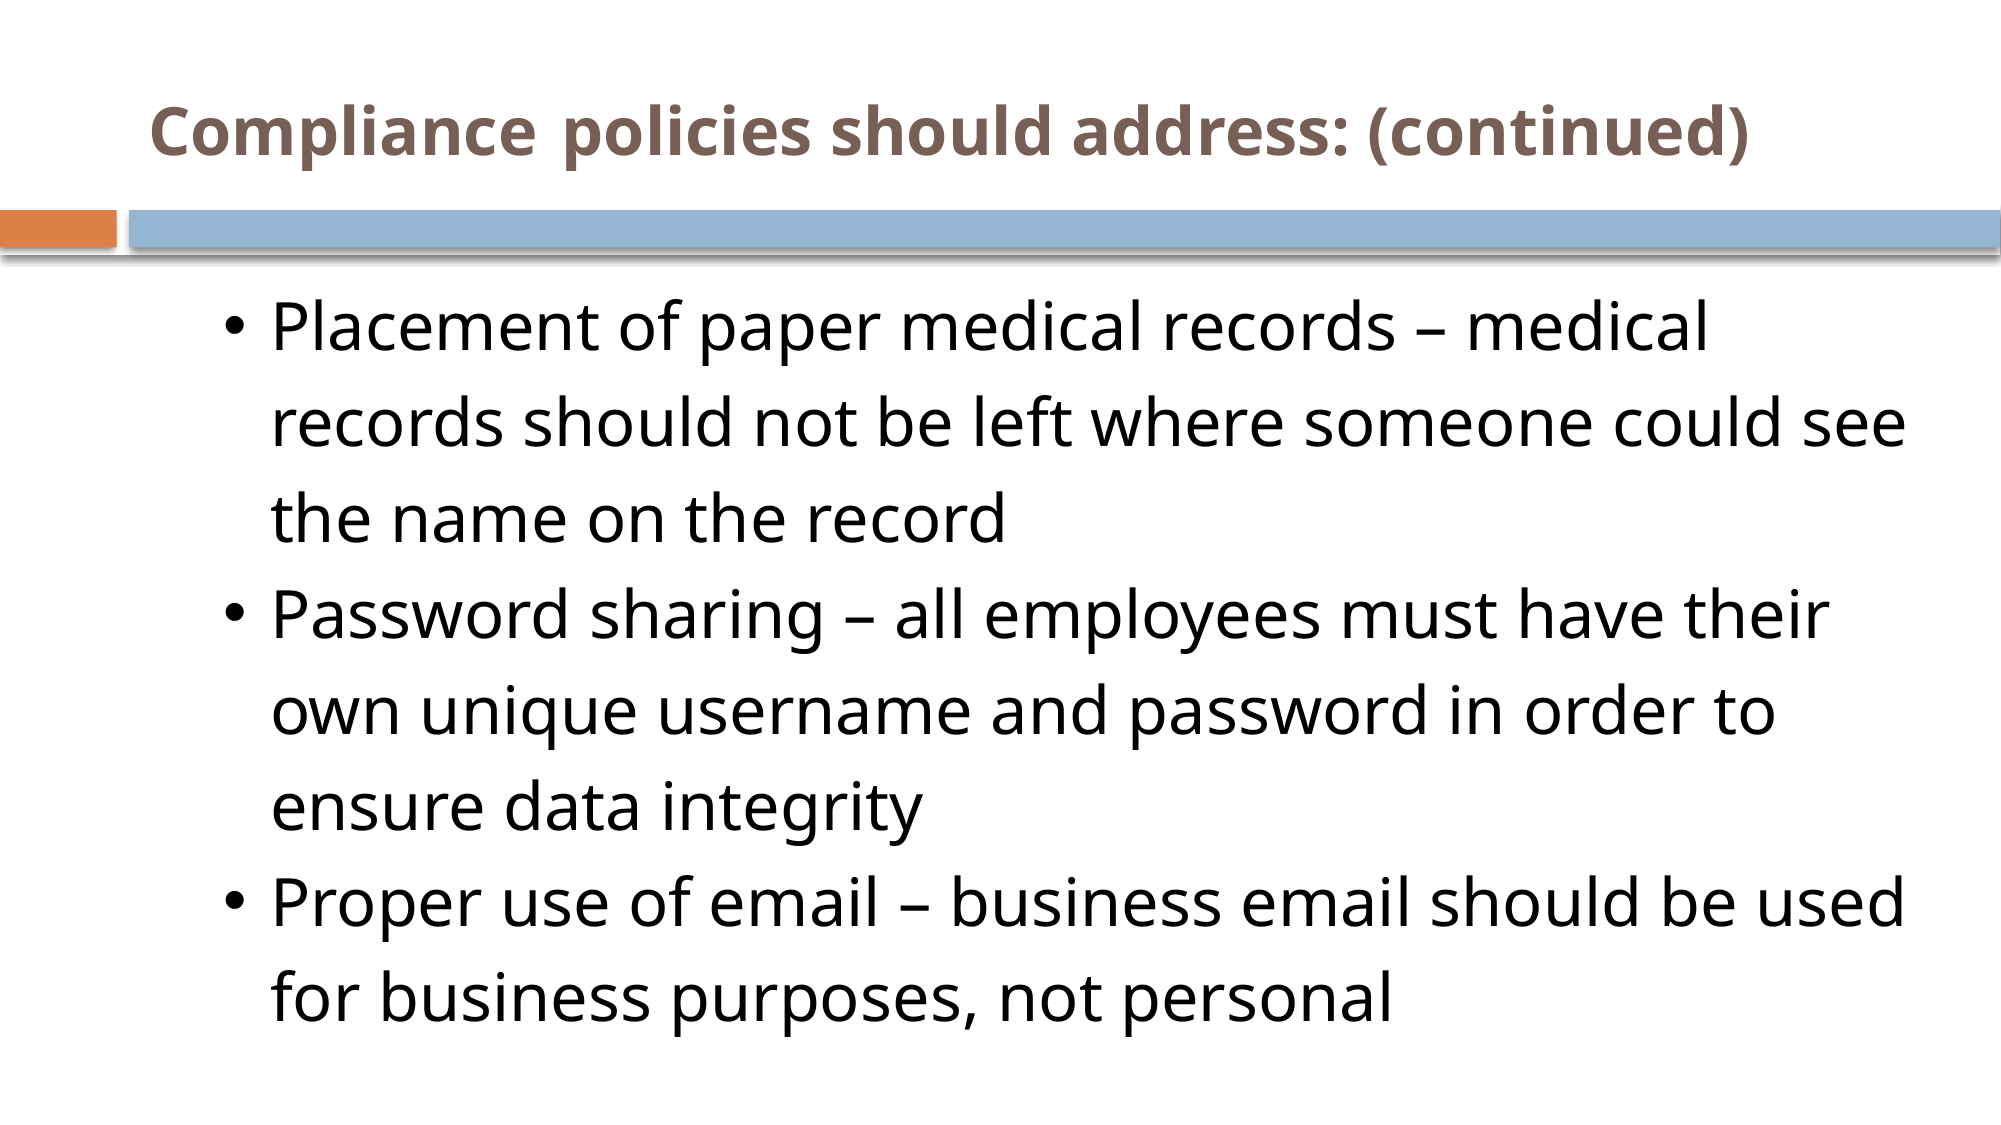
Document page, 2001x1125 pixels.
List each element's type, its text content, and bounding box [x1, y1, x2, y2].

text_box Placement of paper medical records – medical records should not be left where someone could see the name on the record Password sharing – all employees must have their own unique username and password in order to ensure data integrity Proper use of email – business email should be used for business purposes, not personal [133, 260, 1953, 1125]
title Compliance policies should address: (continued) [133, 37, 1917, 200]
